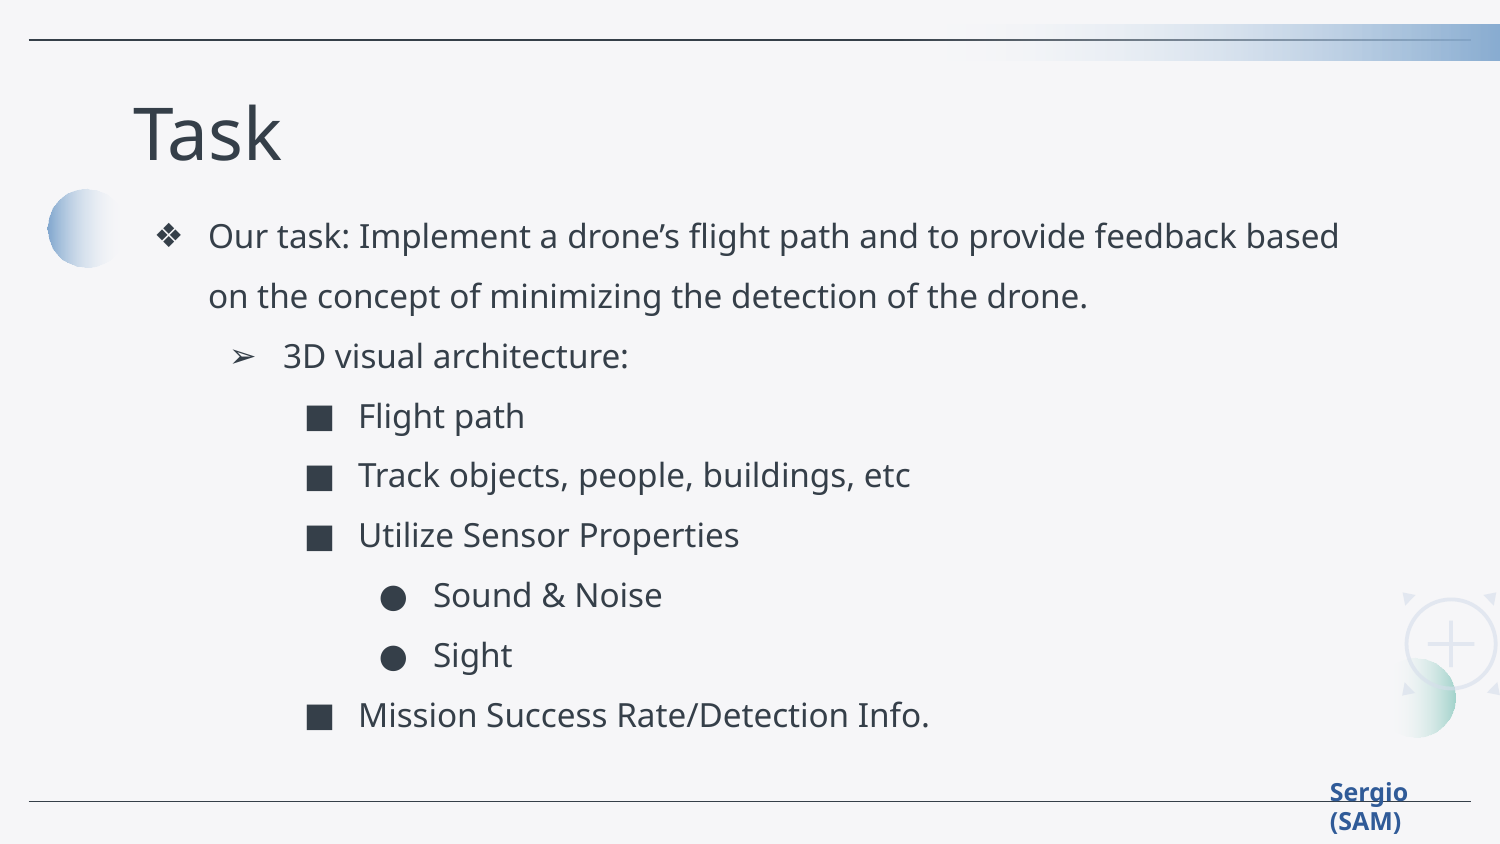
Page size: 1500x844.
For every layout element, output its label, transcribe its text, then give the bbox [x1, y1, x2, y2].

text_box Sergio (SAM) [1314, 760, 1500, 844]
subtitle Our task: Implement a drone’s flight path and to provide feedback based on the concept of minimizing the detection of the drone. 3D visual architecture: Flight path Track objects, people, buildings, etc Utilize Sensor Properties Sound & Noise Sight Mission Success Rate/Detection Info. [118, 180, 1416, 793]
title Task [118, 72, 1382, 167]
